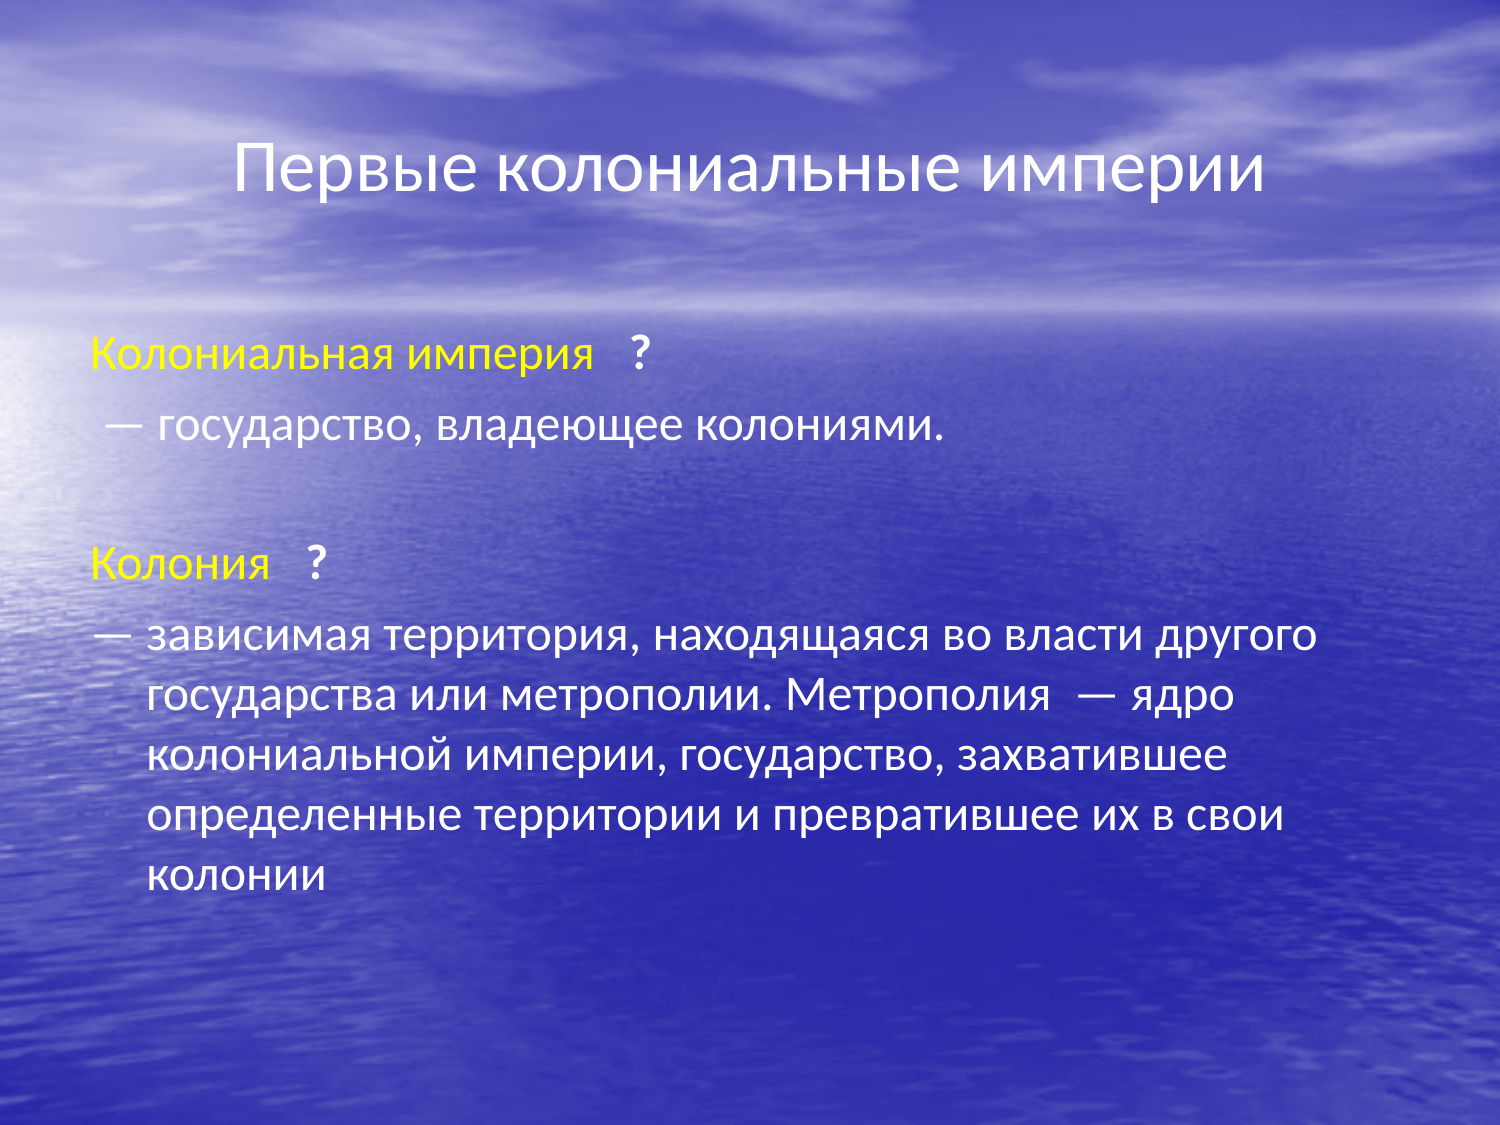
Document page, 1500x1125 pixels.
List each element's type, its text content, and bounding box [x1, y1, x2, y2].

title Первые колониальные империи [74, 47, 1426, 276]
list Колониальная империя ? — государство, владеющее колониями. Колония ? — зависимая территория, находящаяся во власти другого государства или метрополии. Метрополия — ядро колониальной империи, государство, захватившее определенные территории и превратившее их в свои колонии [74, 312, 1426, 988]
